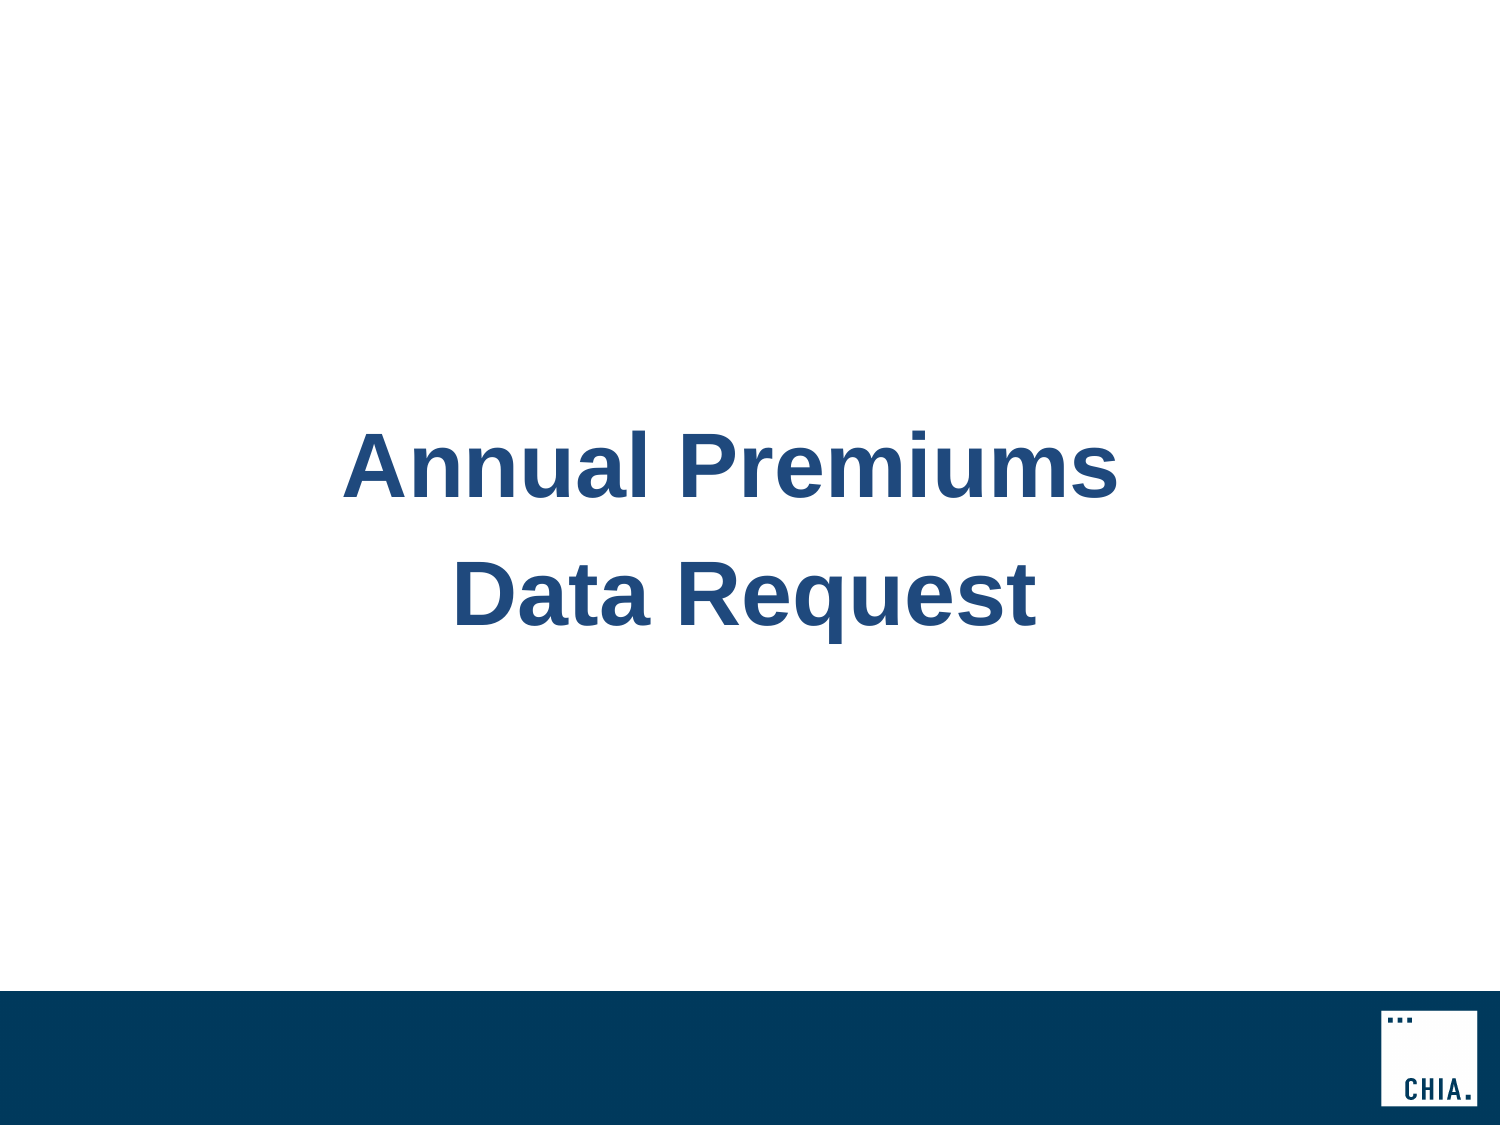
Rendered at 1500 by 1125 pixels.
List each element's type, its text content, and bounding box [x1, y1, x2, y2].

list Annual Premiums Data Request [85, 270, 1404, 858]
picture [0, 991, 1500, 1125]
